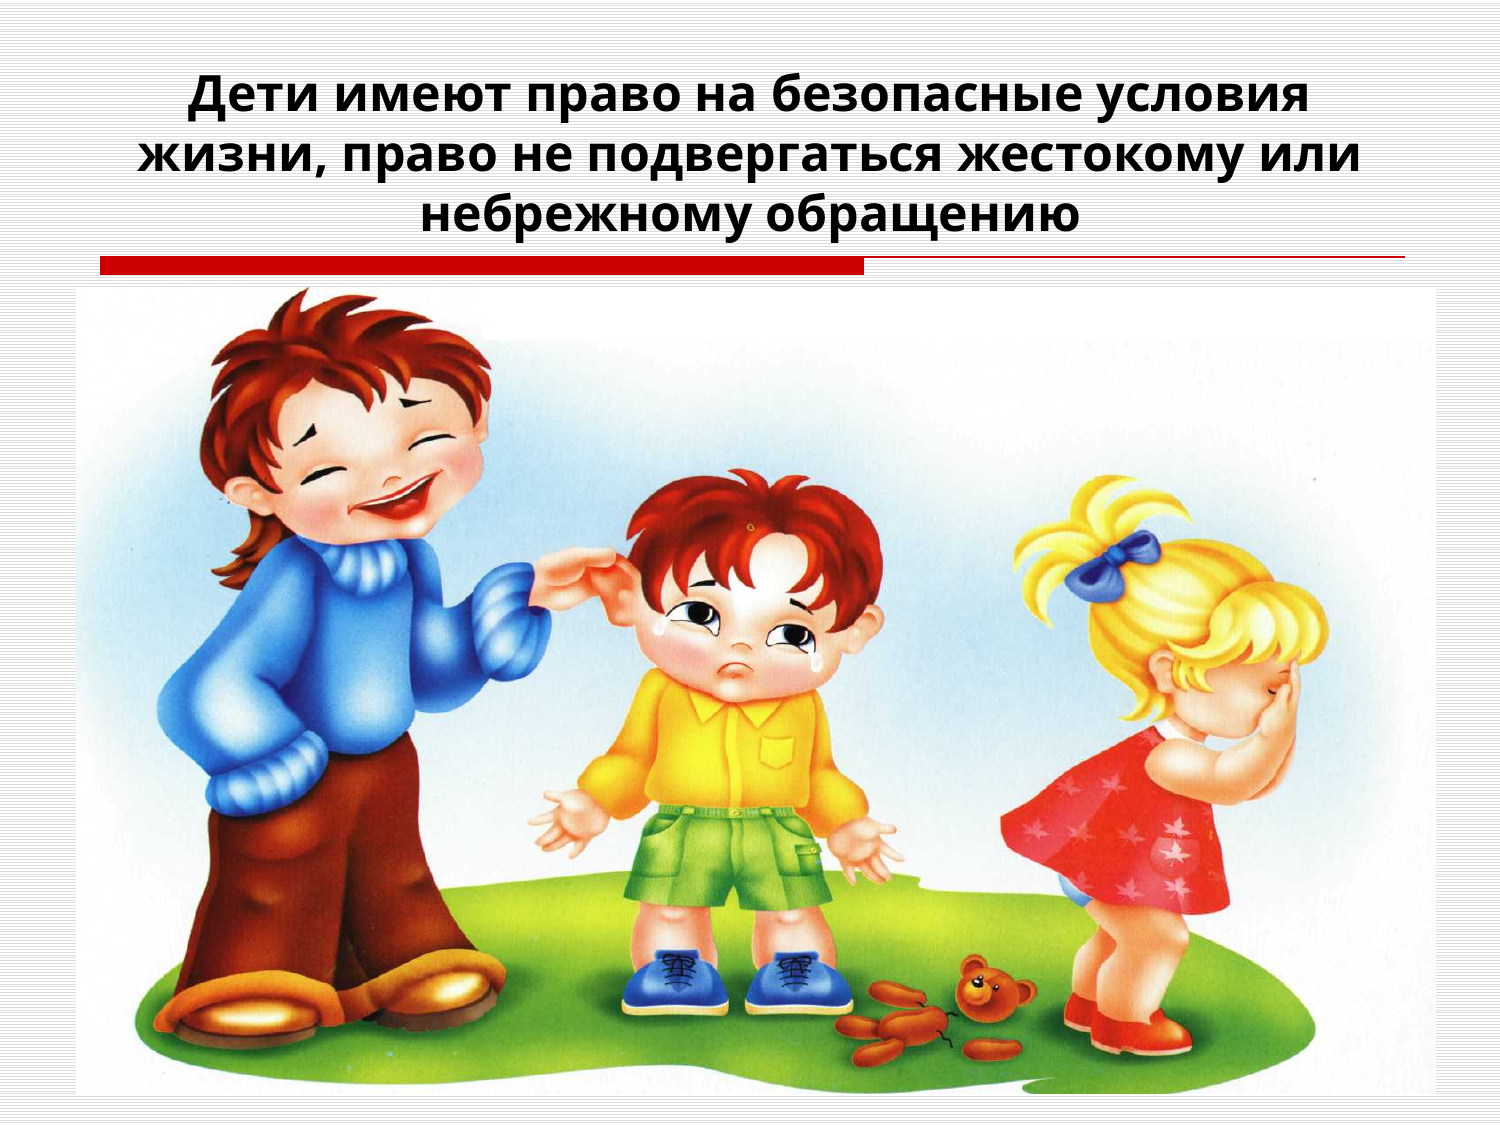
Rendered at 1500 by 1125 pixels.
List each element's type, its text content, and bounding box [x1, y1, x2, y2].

title Дети имеют право на безопасные условия жизни, право не подвергаться жестокому или небрежному обращению [93, 49, 1407, 250]
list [76, 287, 1436, 1095]
